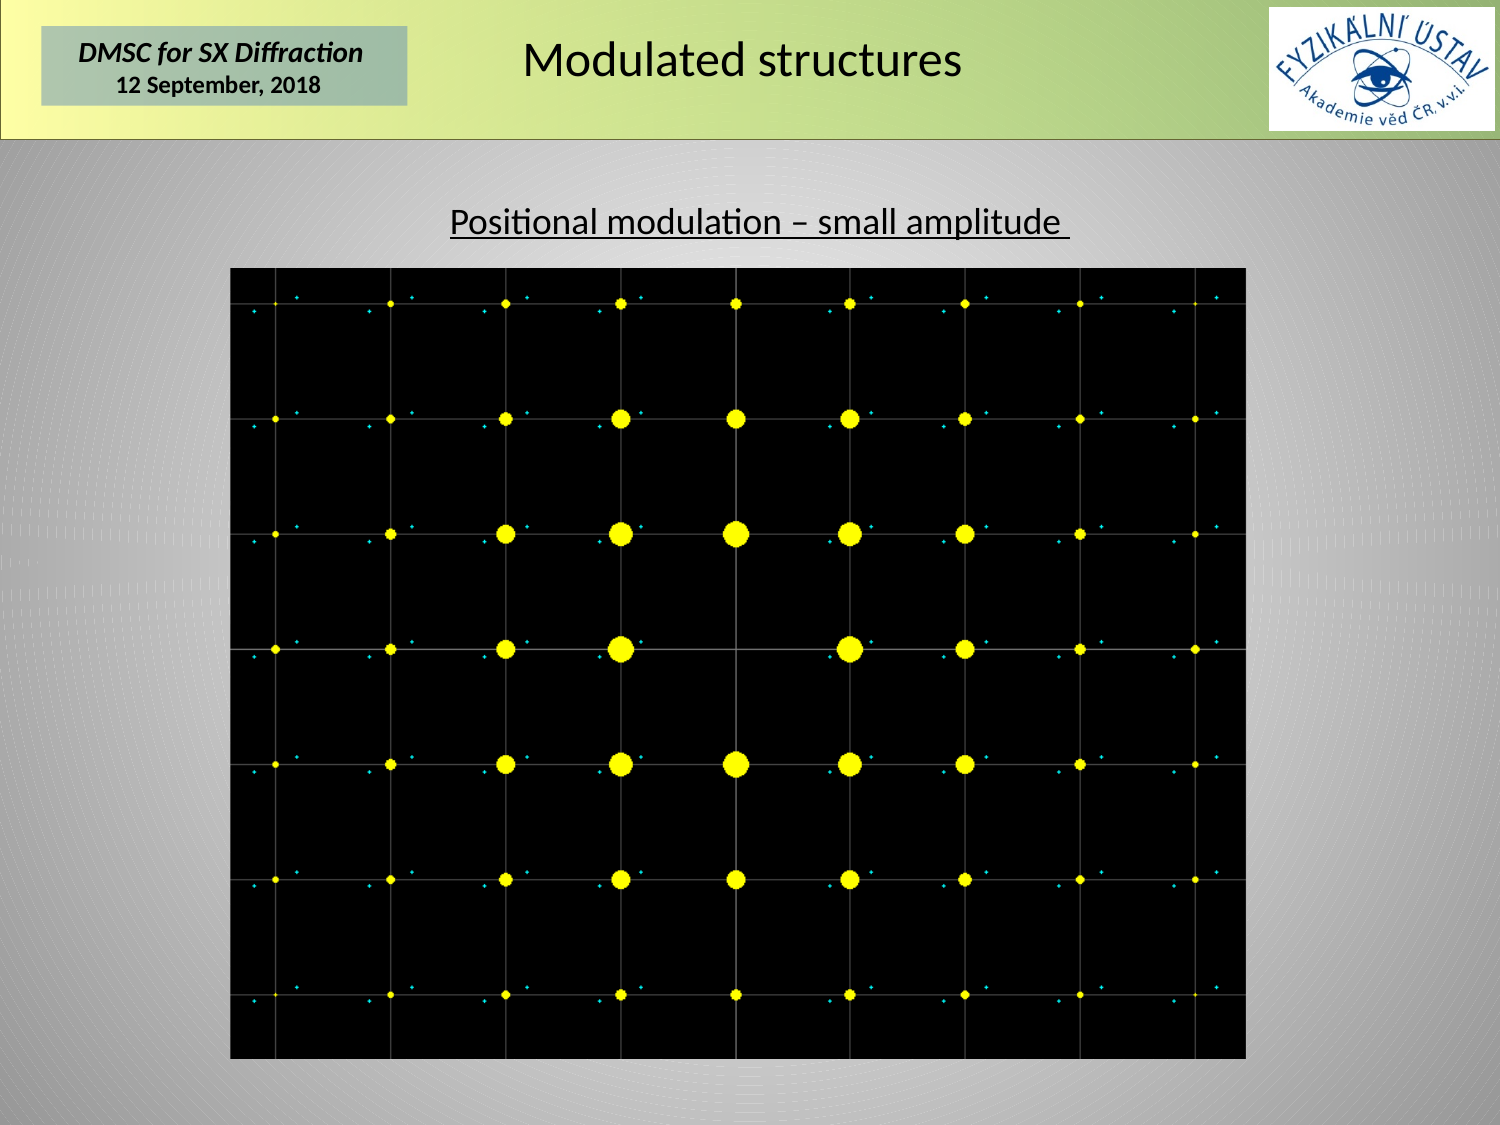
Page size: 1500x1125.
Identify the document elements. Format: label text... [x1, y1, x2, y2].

text_box Positional modulation – small amplitude [435, 189, 1086, 250]
picture [229, 268, 1248, 1059]
title Modulated structures [132, 19, 1353, 159]
picture [1269, 7, 1495, 131]
